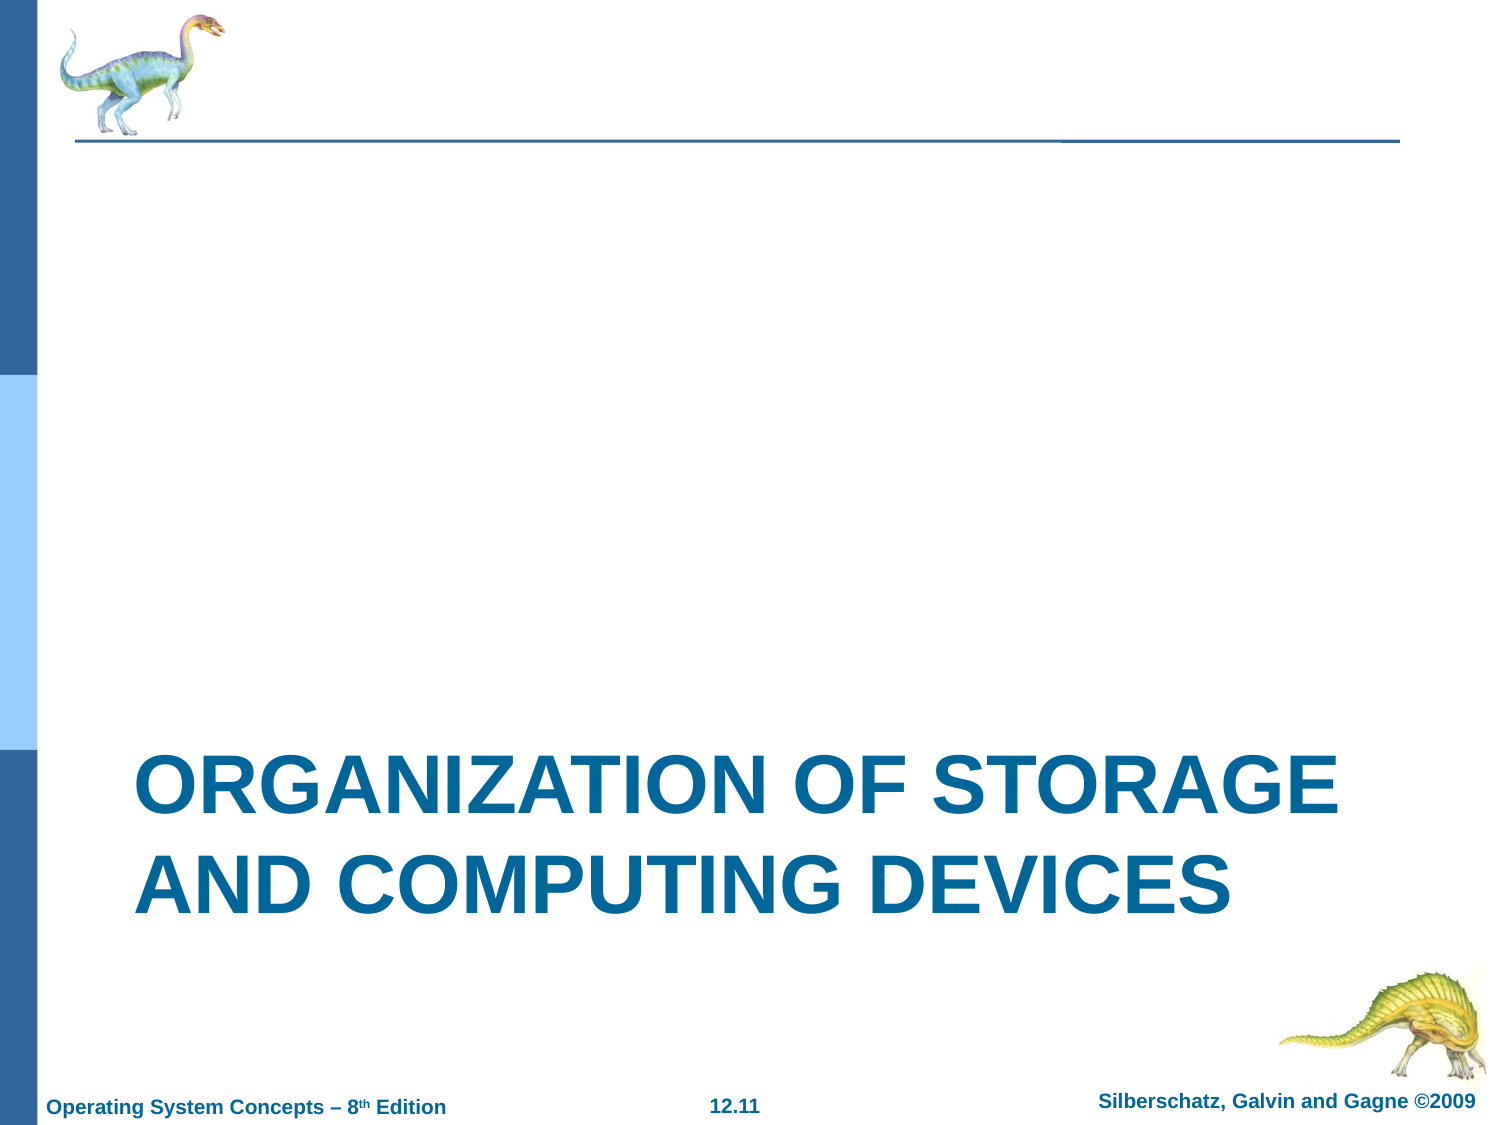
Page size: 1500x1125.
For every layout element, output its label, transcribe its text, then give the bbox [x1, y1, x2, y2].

title Organization of storage and computing devices [118, 722, 1394, 947]
picture [46, 0, 243, 149]
picture [1275, 959, 1486, 1090]
